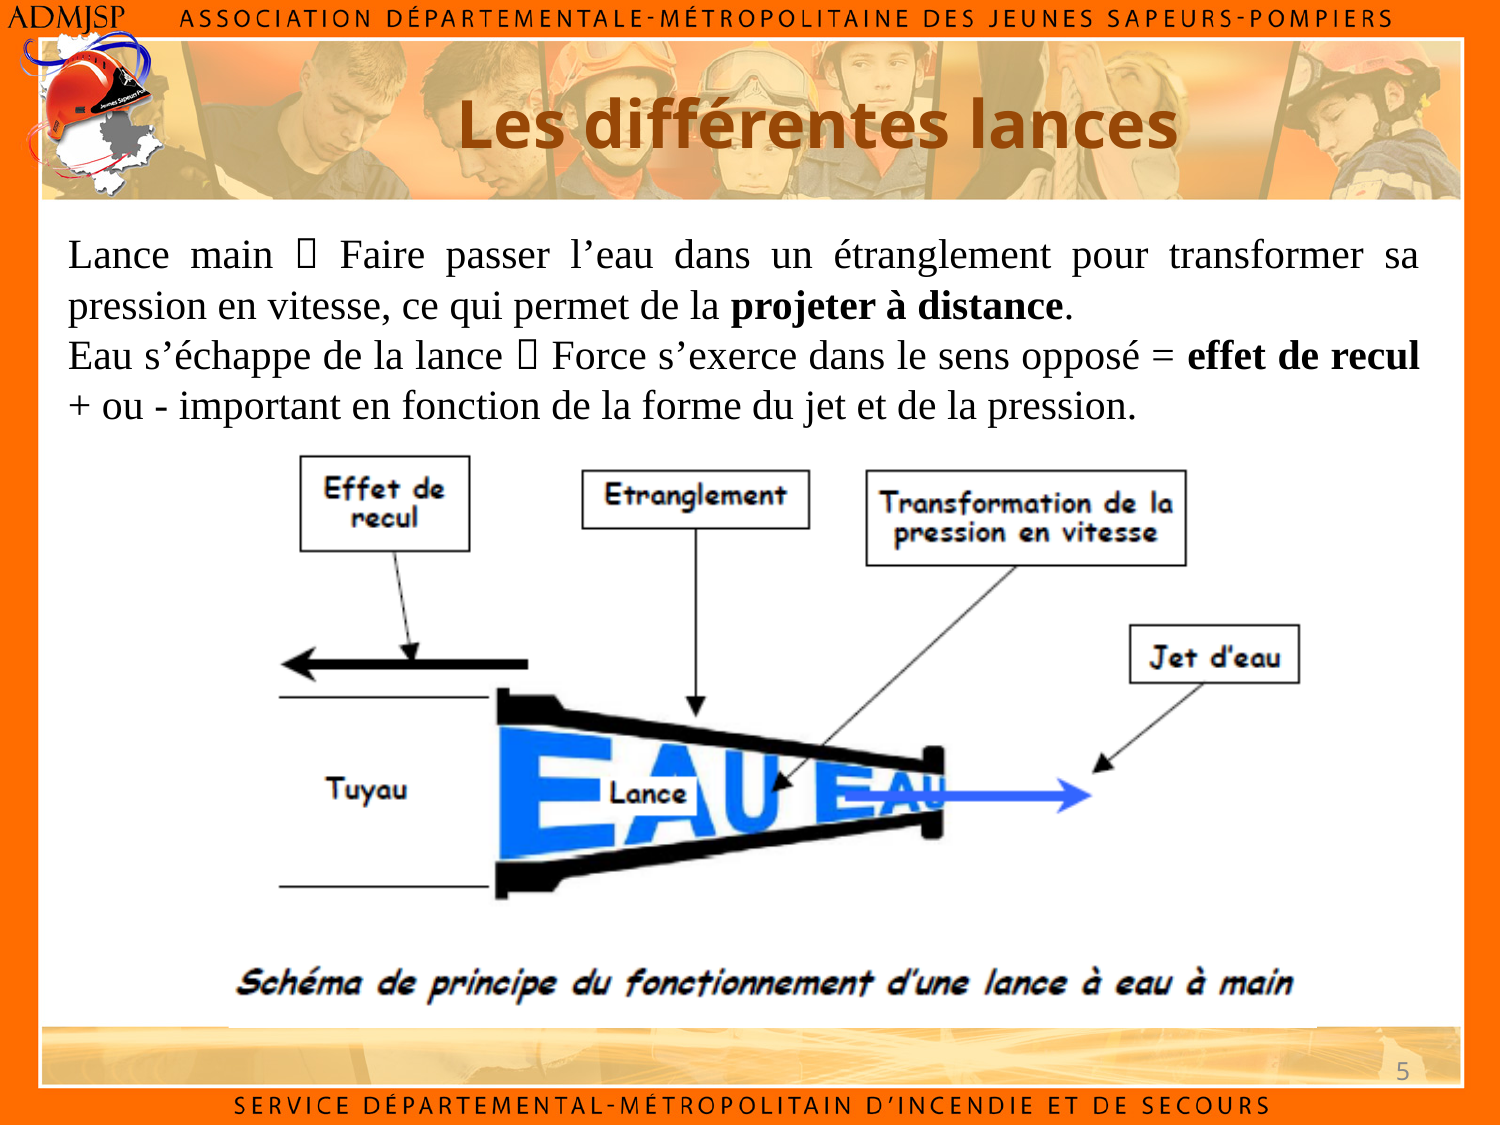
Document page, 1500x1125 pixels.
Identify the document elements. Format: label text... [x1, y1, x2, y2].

slide_number 5 [1074, 1042, 1425, 1103]
title Les différentes lances [183, 45, 1454, 200]
picture [0, 0, 1500, 1125]
text_box Lance main  Faire passer l’eau dans un étranglement pour transformer sa pression en vitesse, ce qui permet de la projeter à distance. Eau s’échappe de la lance  Force s’exerce dans le sens opposé = effet de recul + ou - important en fonction de la forme du jet et de la pression. [53, 219, 1436, 435]
